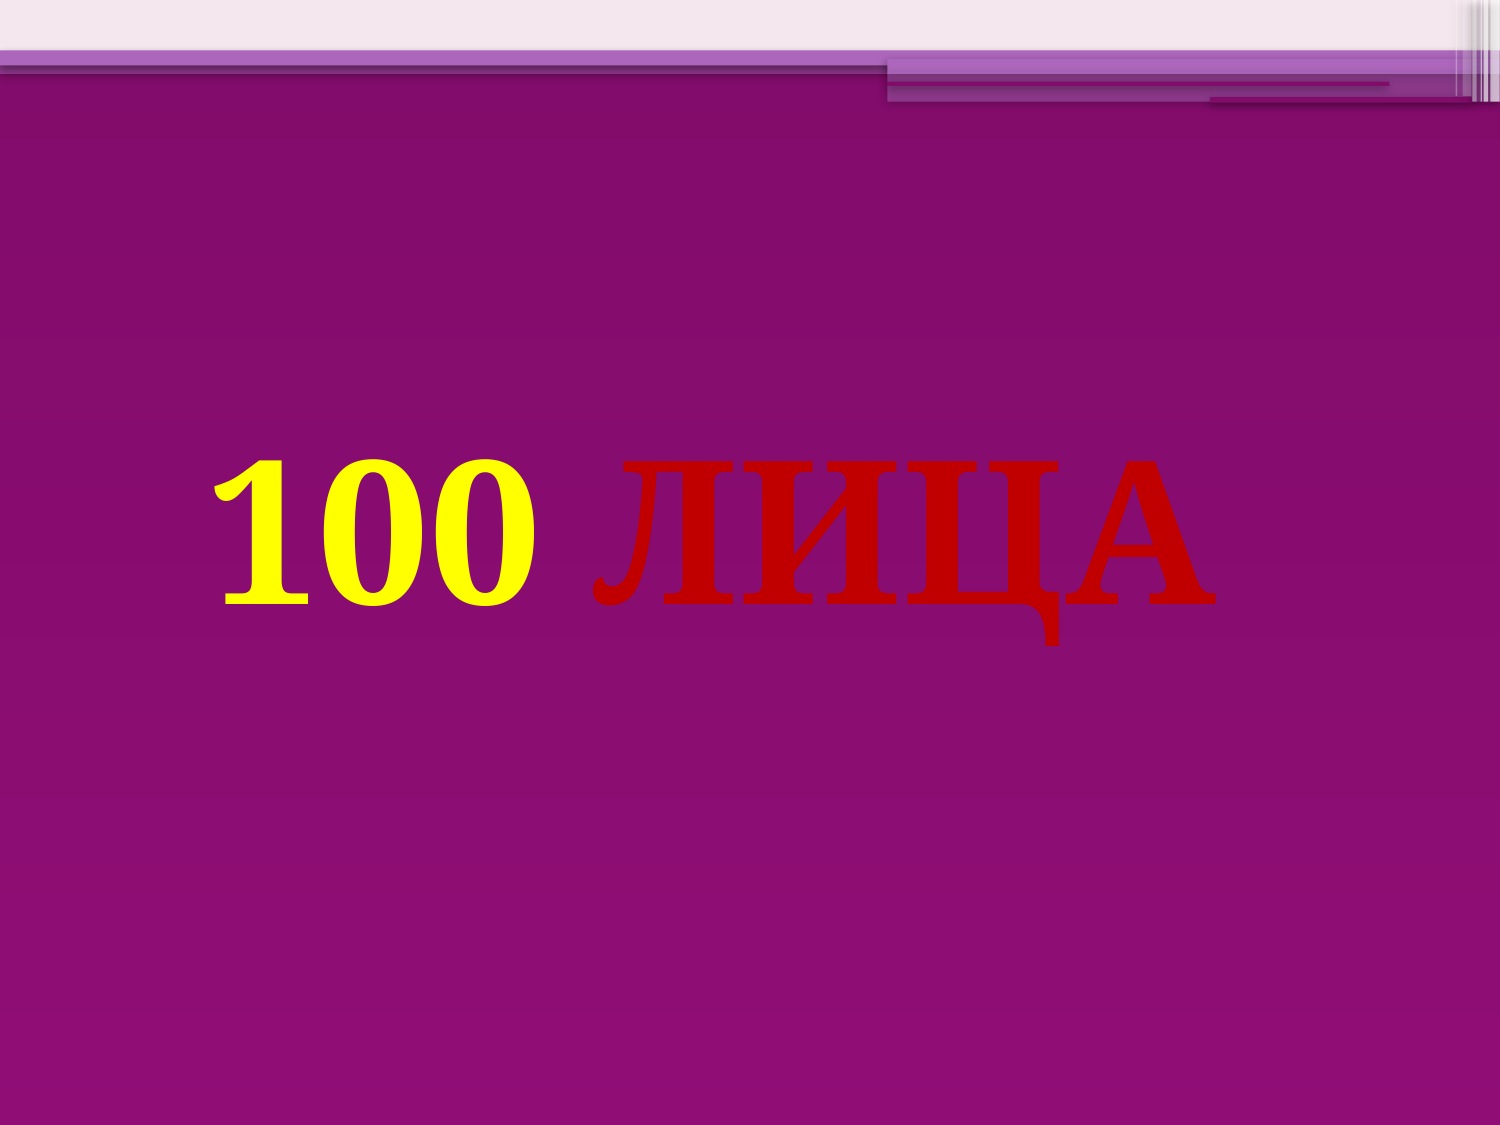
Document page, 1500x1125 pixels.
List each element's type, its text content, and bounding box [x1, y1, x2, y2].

list 100 ЛИЦА [53, 397, 1404, 1006]
